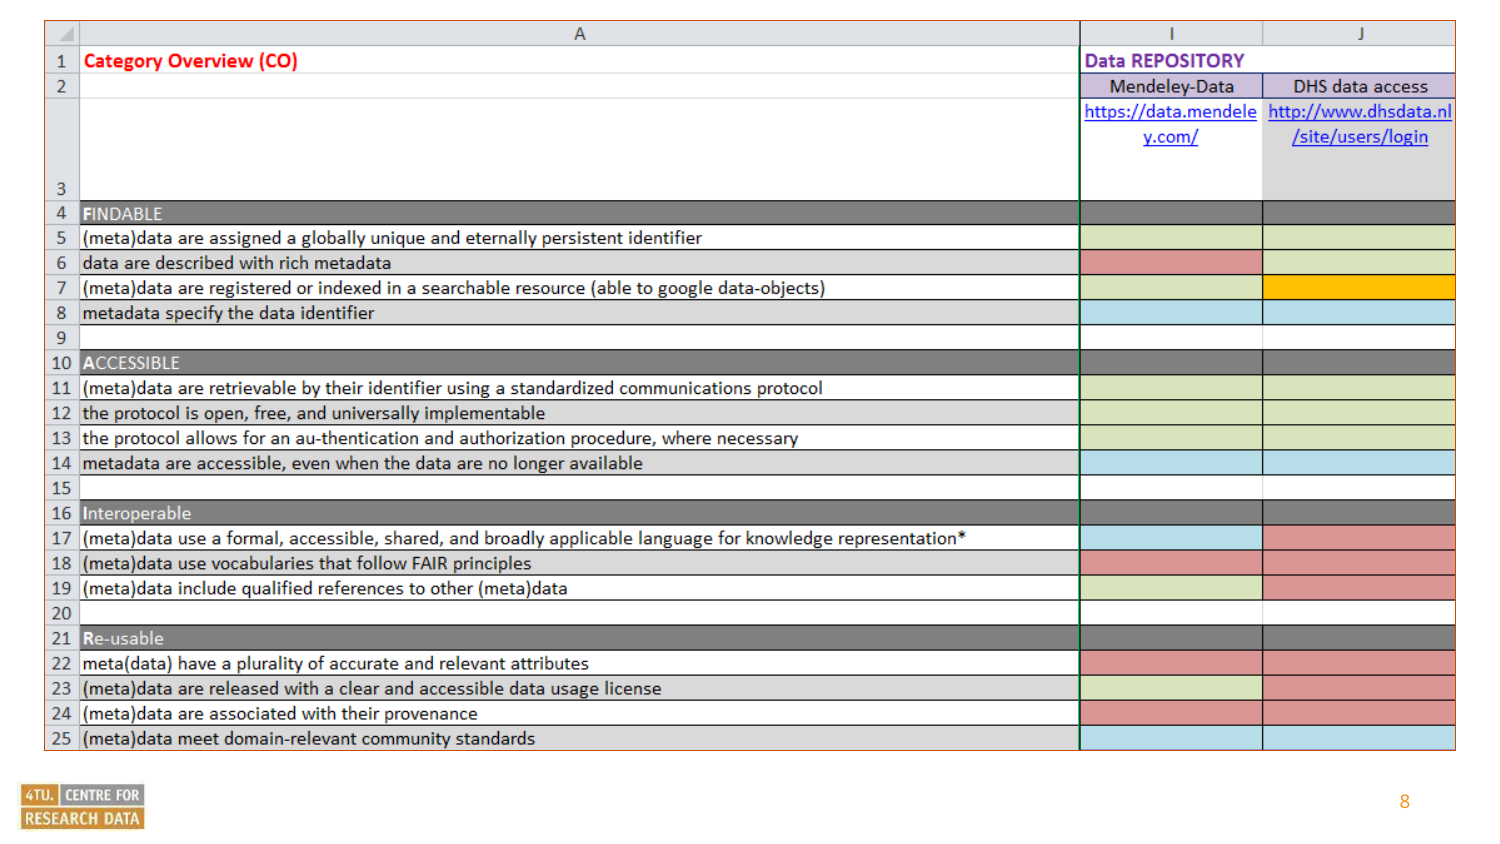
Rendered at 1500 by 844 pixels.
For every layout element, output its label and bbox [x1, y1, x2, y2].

picture [17, 781, 148, 832]
picture [44, 19, 1456, 751]
